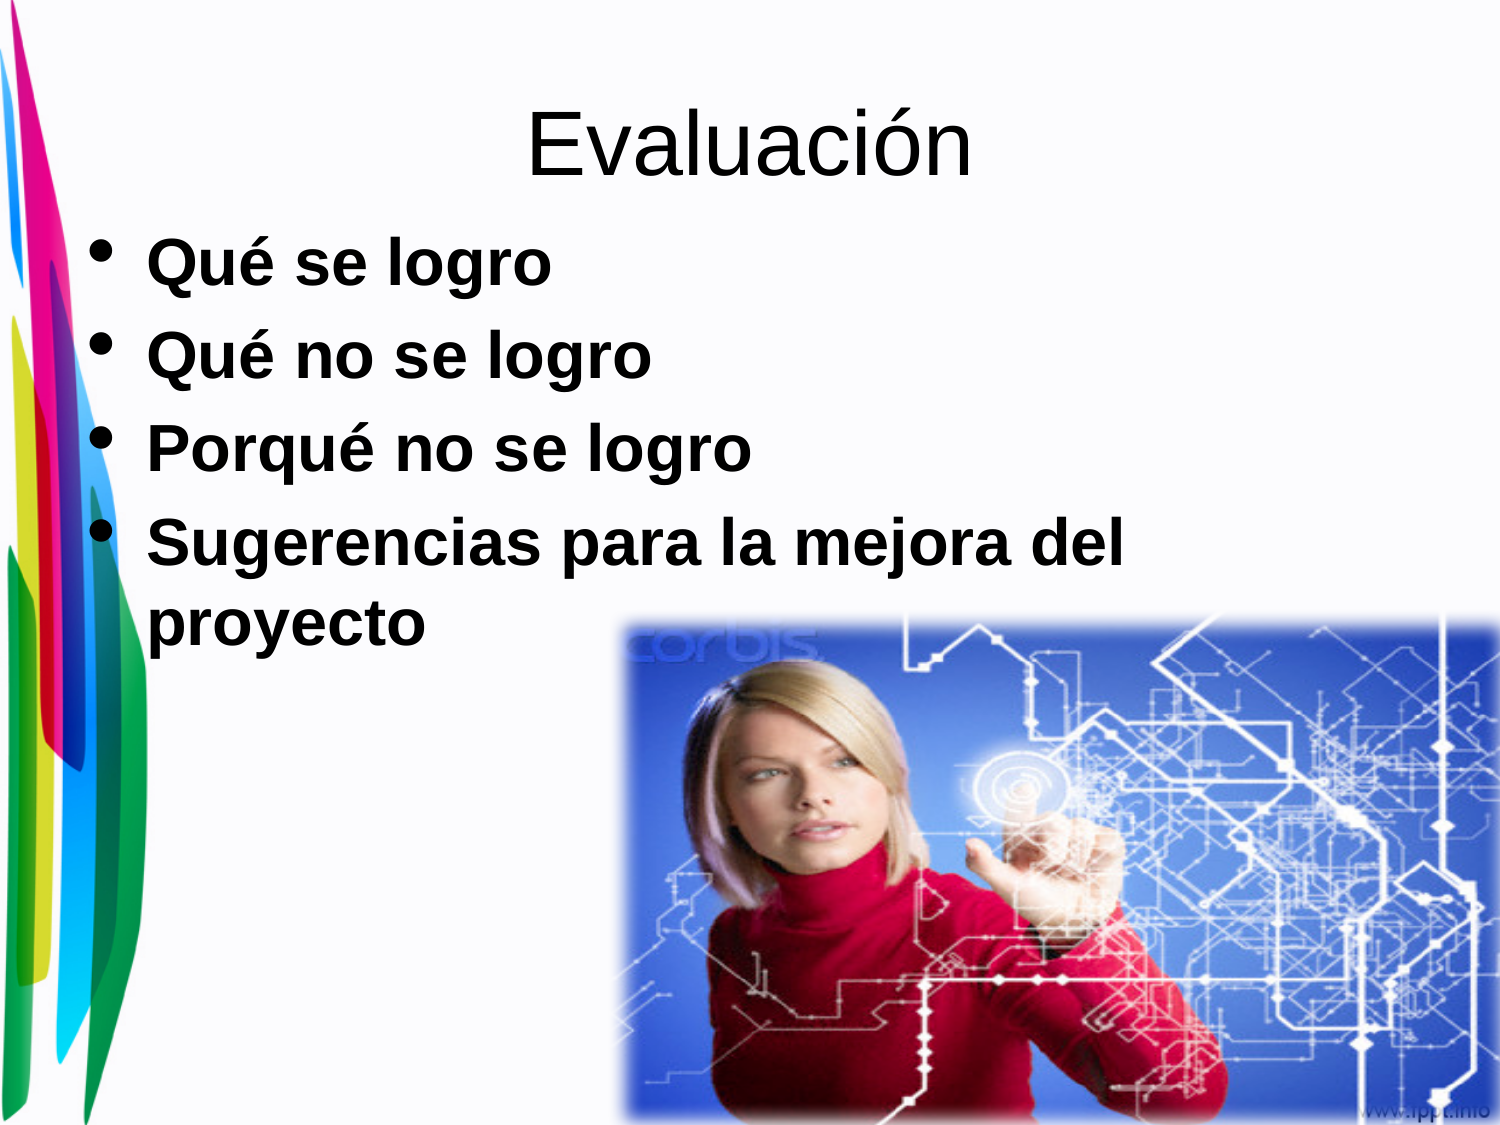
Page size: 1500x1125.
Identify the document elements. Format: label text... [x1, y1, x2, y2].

picture [0, 0, 1500, 1125]
text_box Evaluación [75, 45, 1425, 211]
text_box Qué se logro Qué no se logro Porqué no se logro Sugerencias para la mejora del proyecto [75, 211, 1425, 954]
